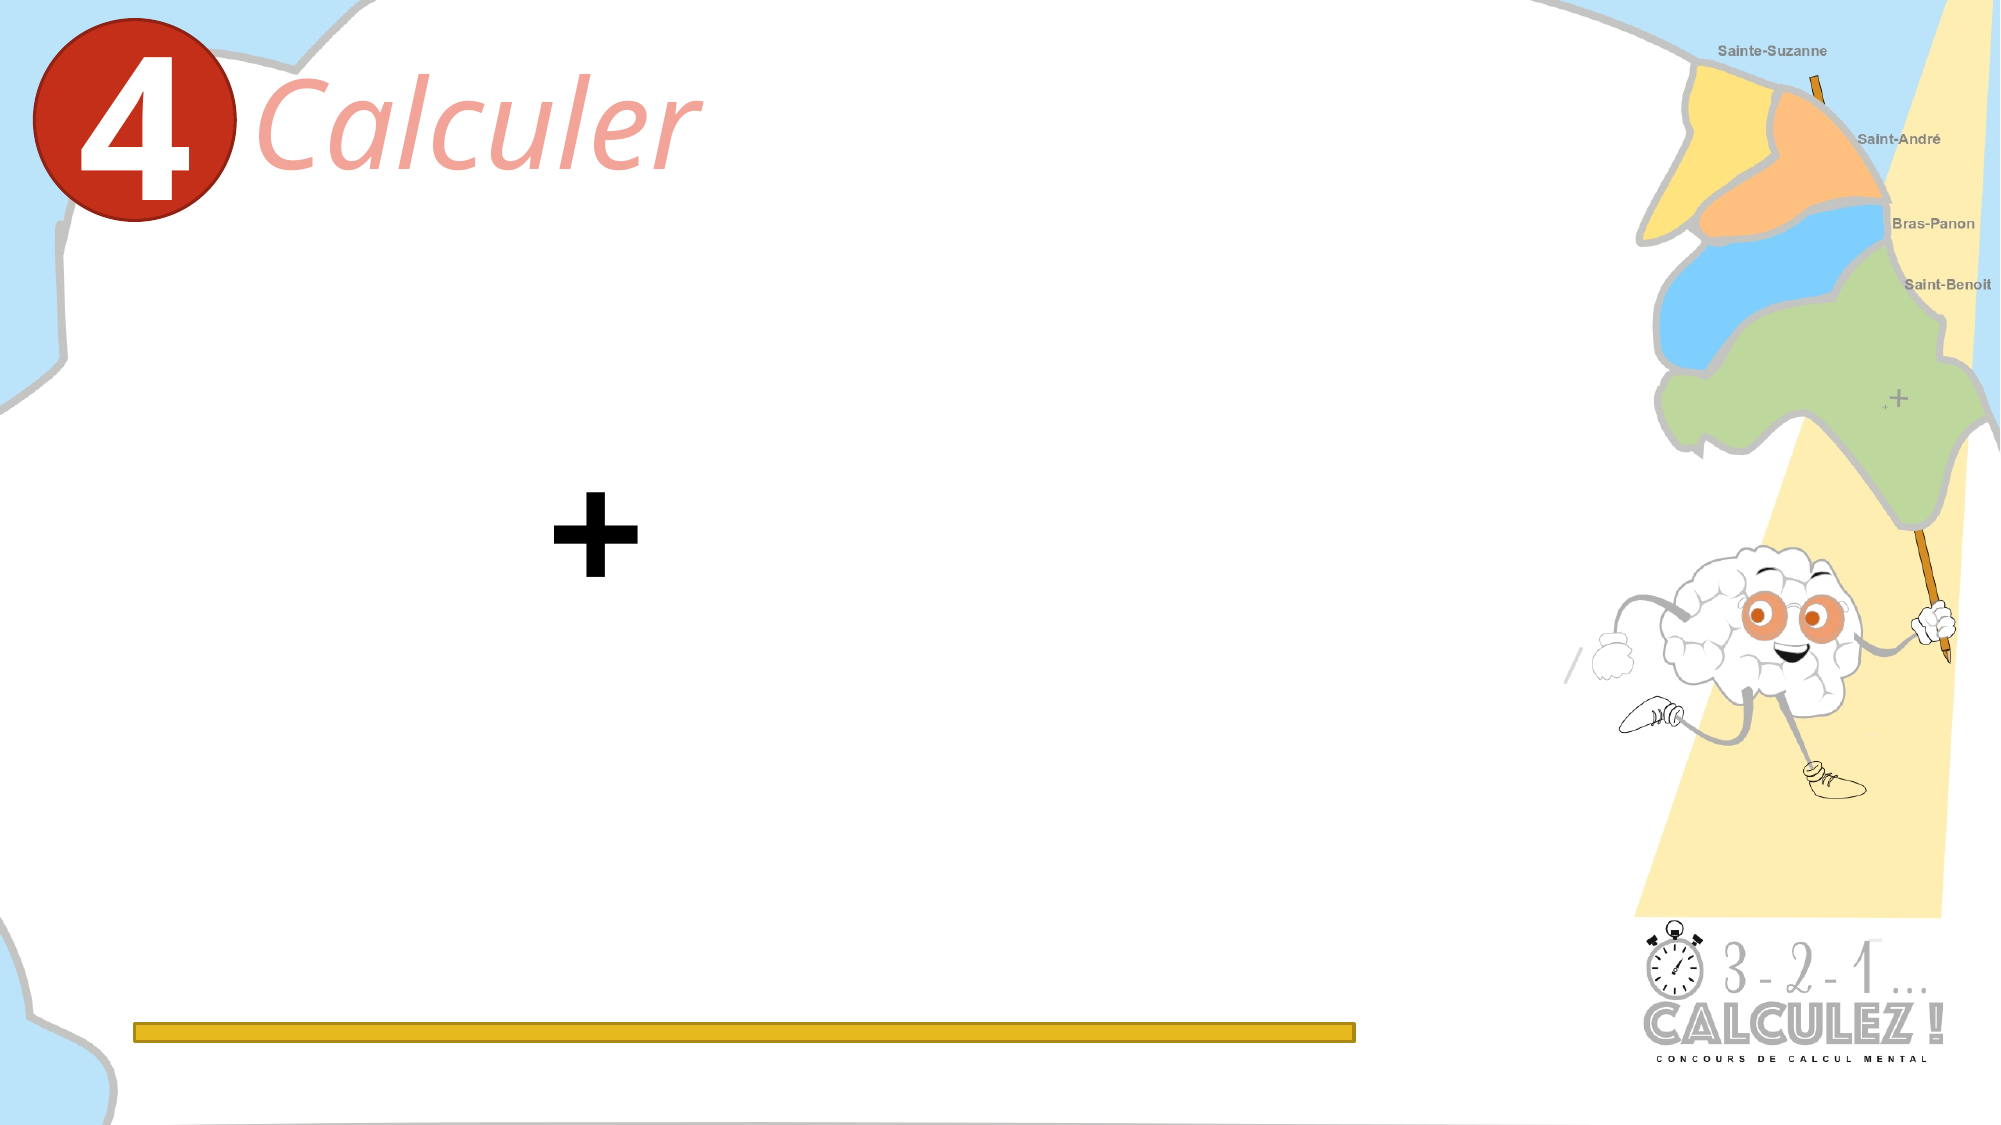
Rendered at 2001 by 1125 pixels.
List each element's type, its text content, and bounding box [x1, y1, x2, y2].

text_box [133, 1022, 1356, 1043]
picture [0, 0, 2001, 1125]
text_box Calculer [235, 36, 717, 202]
text_box 4 [32, 18, 235, 222]
